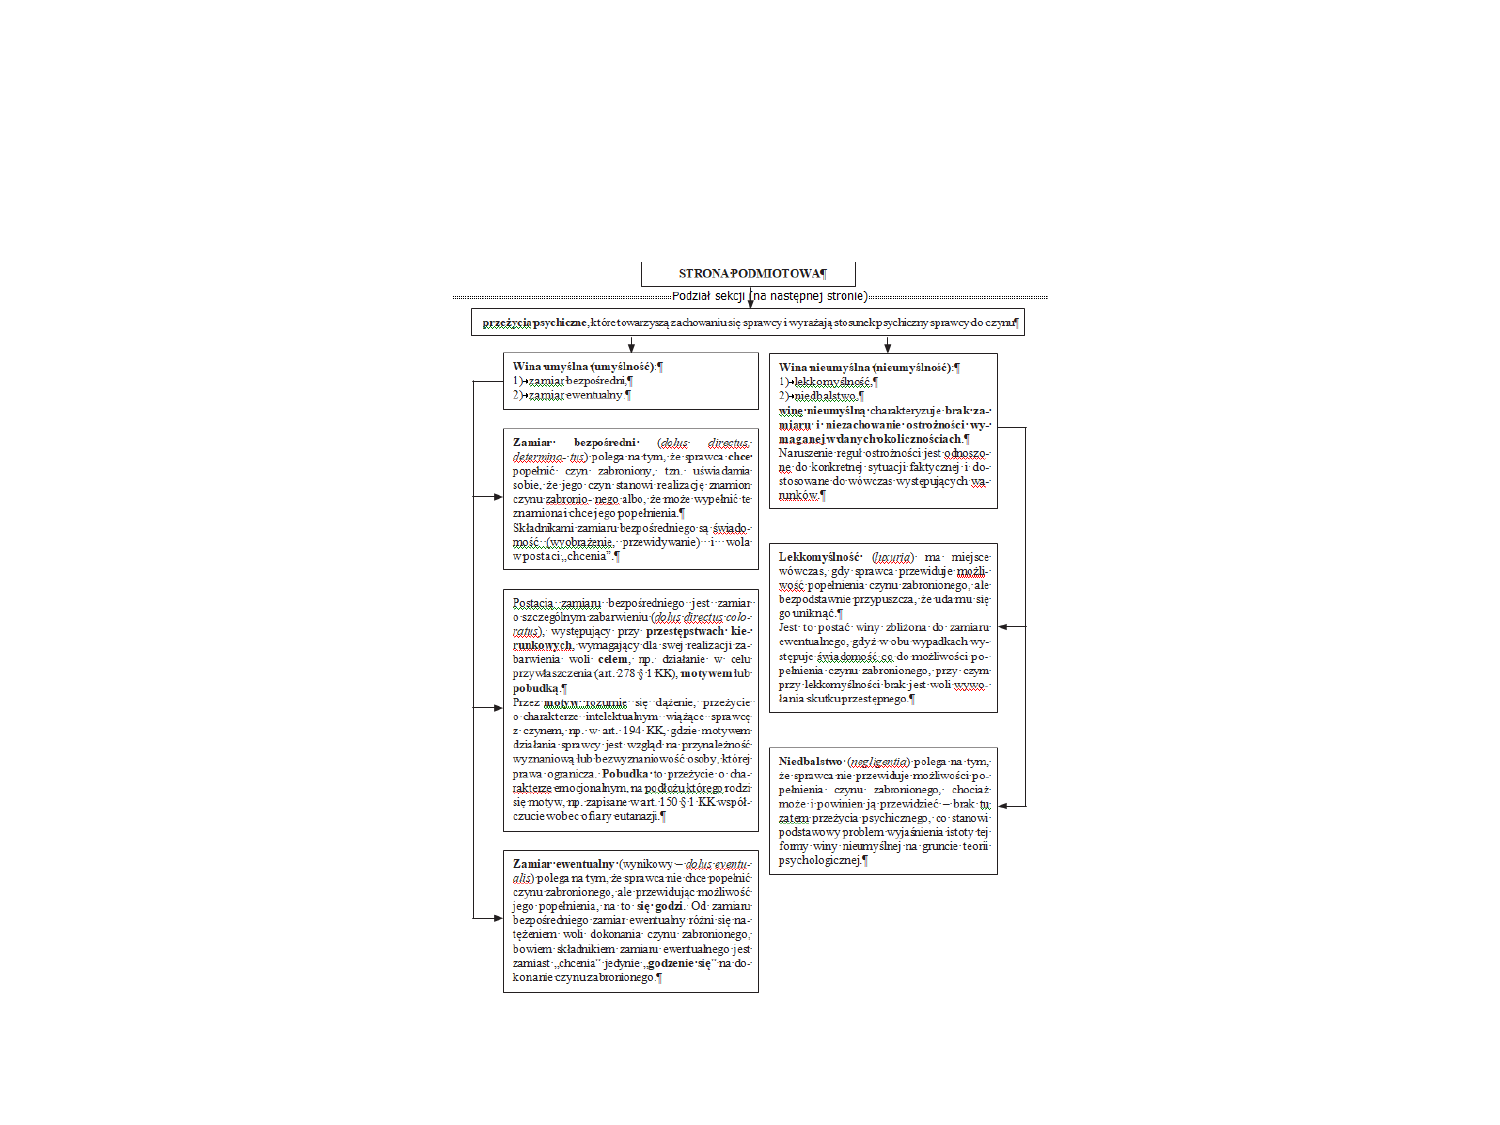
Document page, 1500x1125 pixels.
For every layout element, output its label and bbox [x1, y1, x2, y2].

list [452, 262, 1048, 1006]
